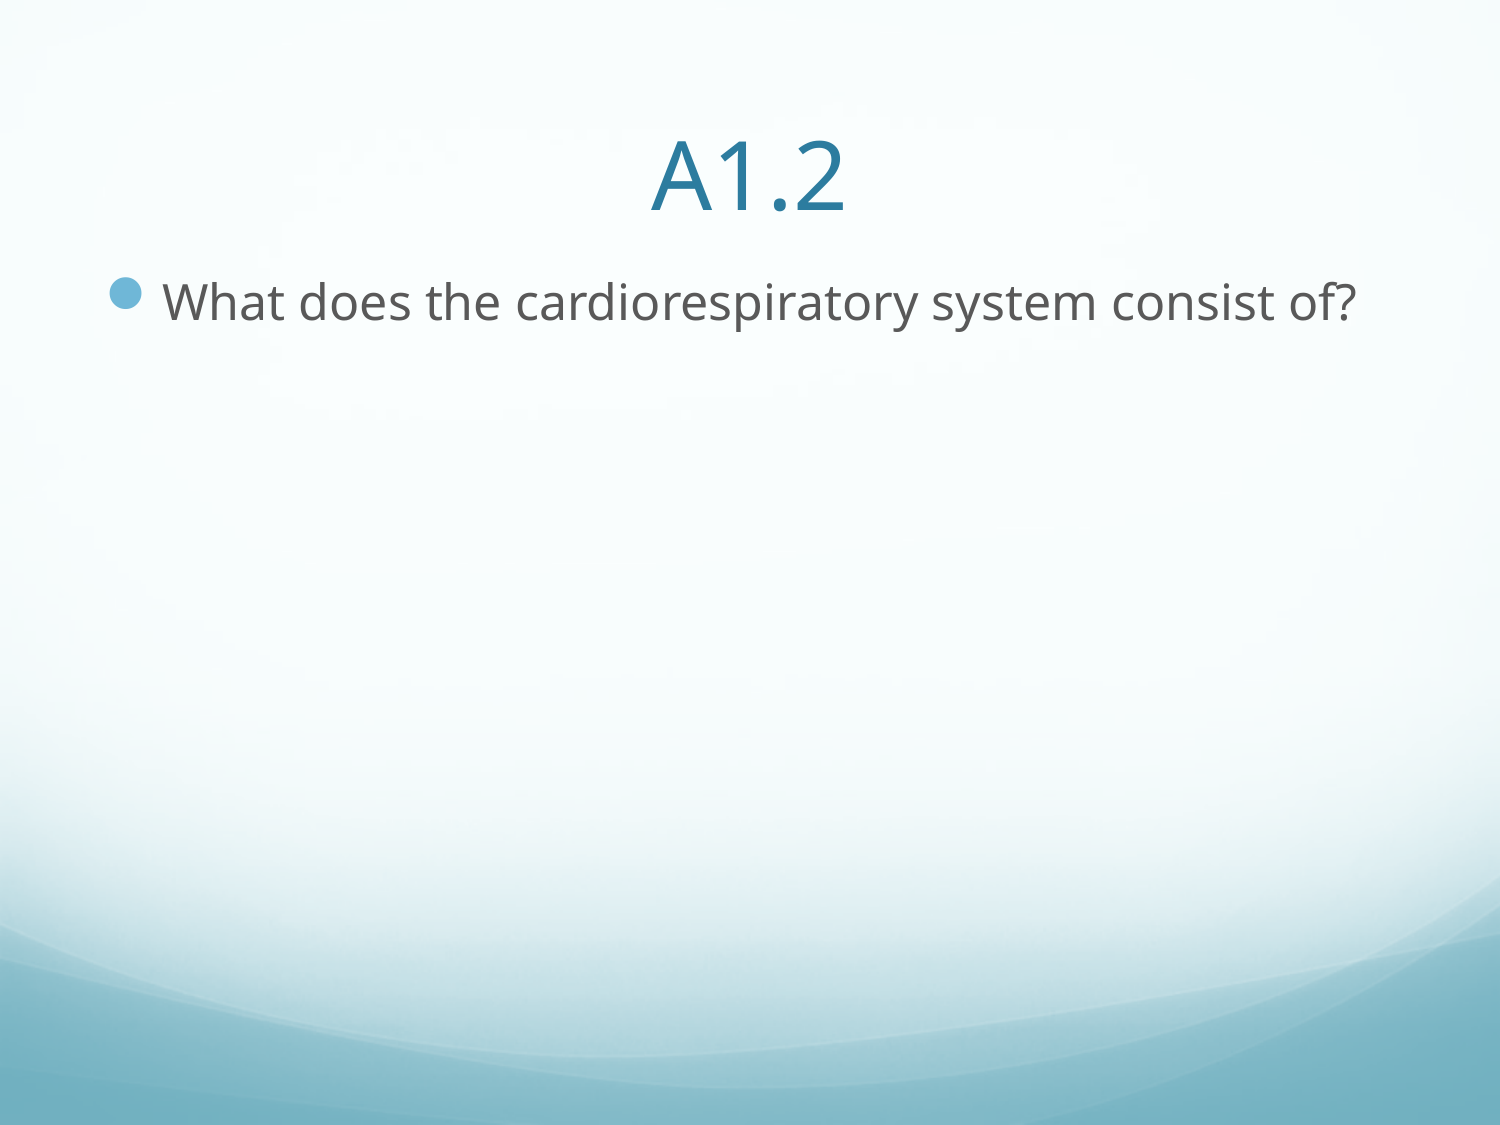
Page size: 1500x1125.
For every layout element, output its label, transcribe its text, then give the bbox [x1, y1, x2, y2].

title A1.2 [90, 17, 1410, 237]
list What does the cardiorespiratory system consist of? [90, 262, 1410, 975]
